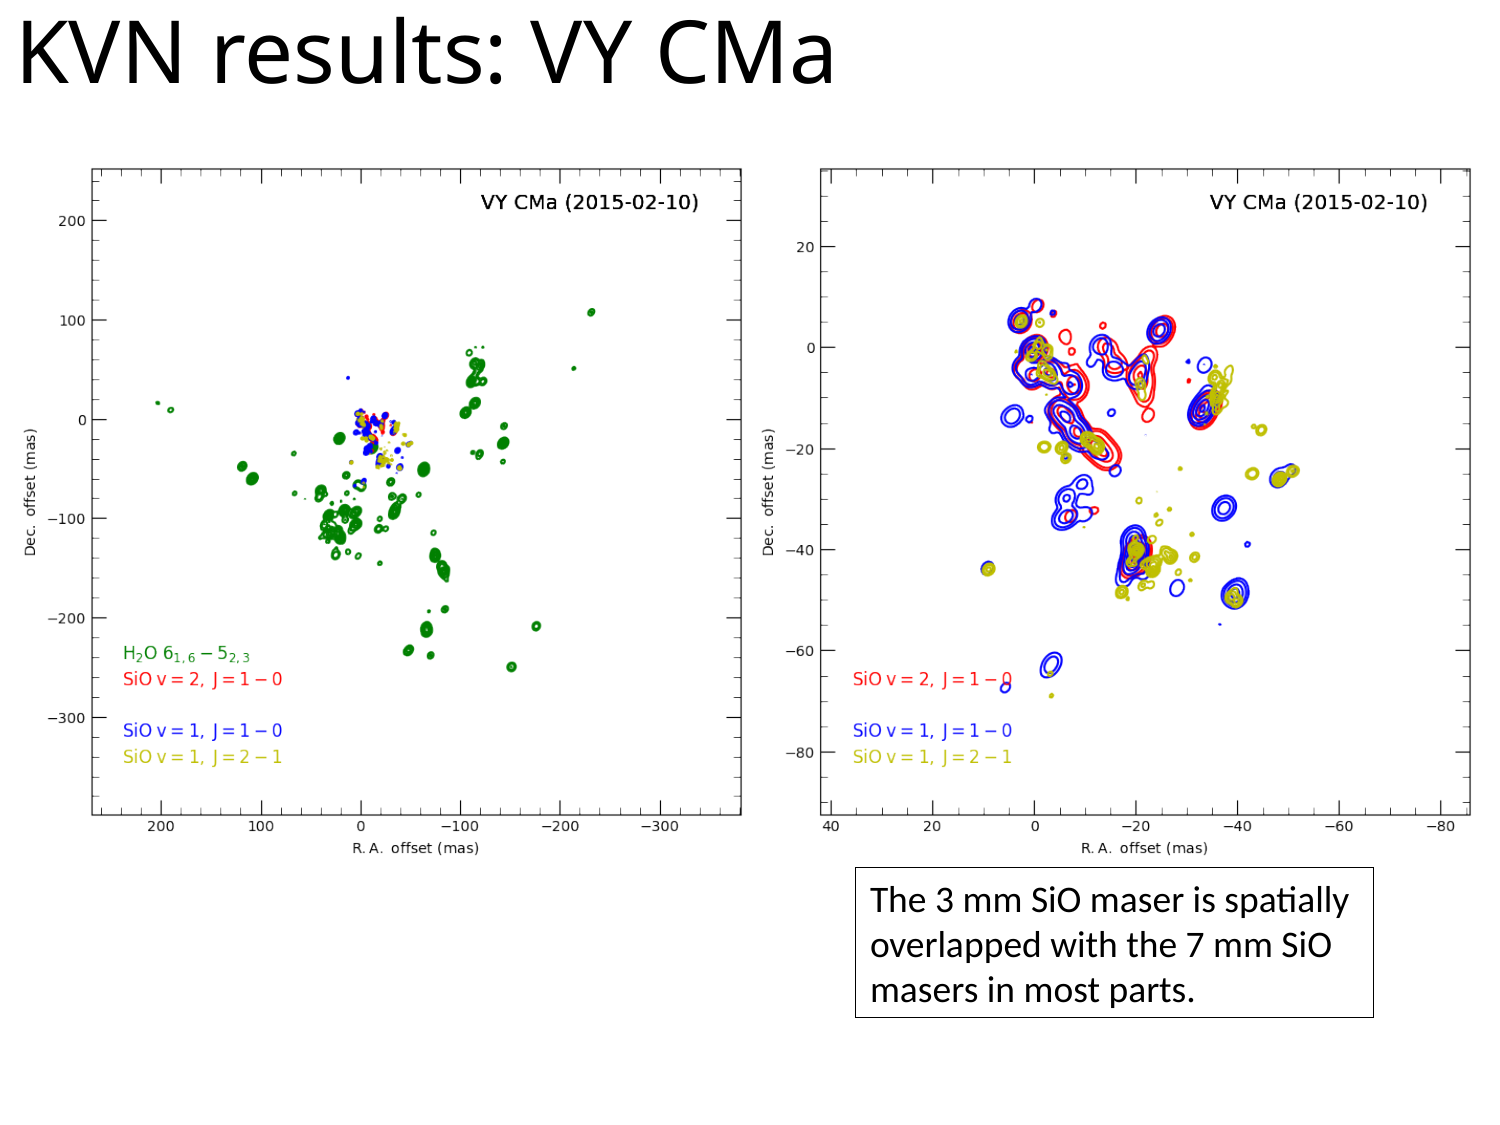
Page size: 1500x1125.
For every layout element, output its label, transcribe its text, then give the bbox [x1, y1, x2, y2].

picture [749, 158, 1479, 868]
text_box The 3 mm SiO maser is spatially overlapped with the 7 mm SiO masers in most parts. [855, 868, 1374, 1018]
title KVN results: VY CMa [0, 0, 1500, 110]
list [11, 158, 749, 868]
